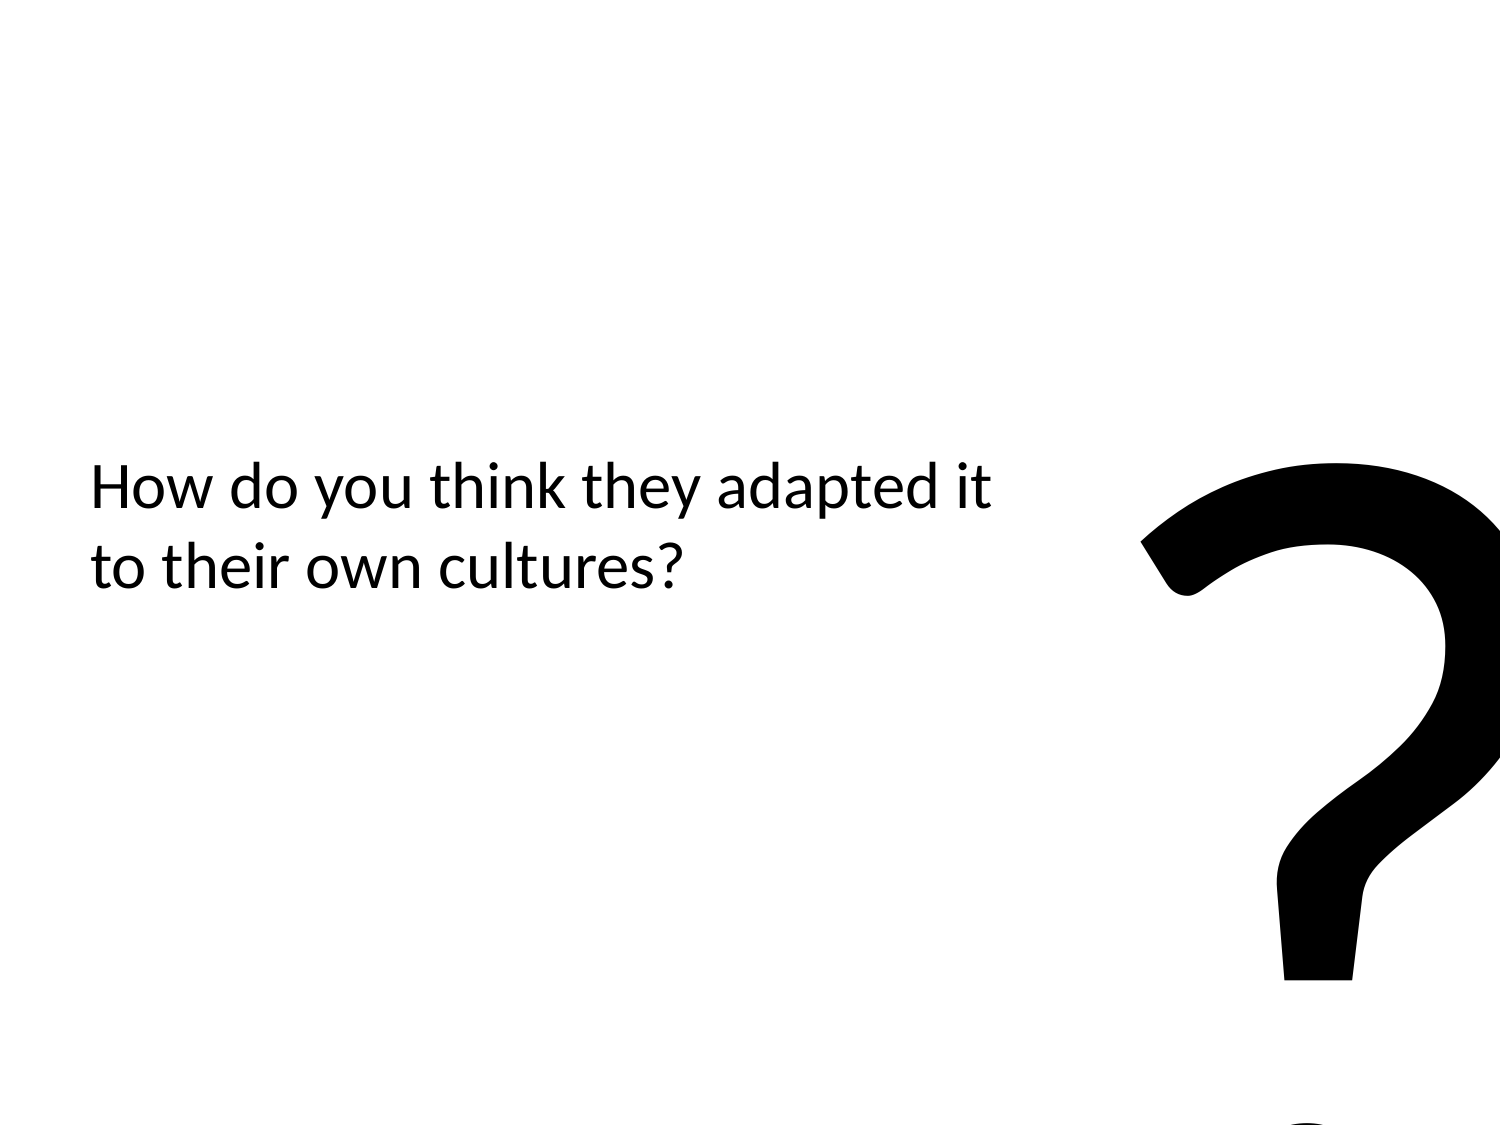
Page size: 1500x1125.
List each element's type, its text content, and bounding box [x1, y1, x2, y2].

list How do you think they adapted it to their own cultures? [75, 434, 1010, 1005]
text_box ? [1057, 89, 1500, 1125]
